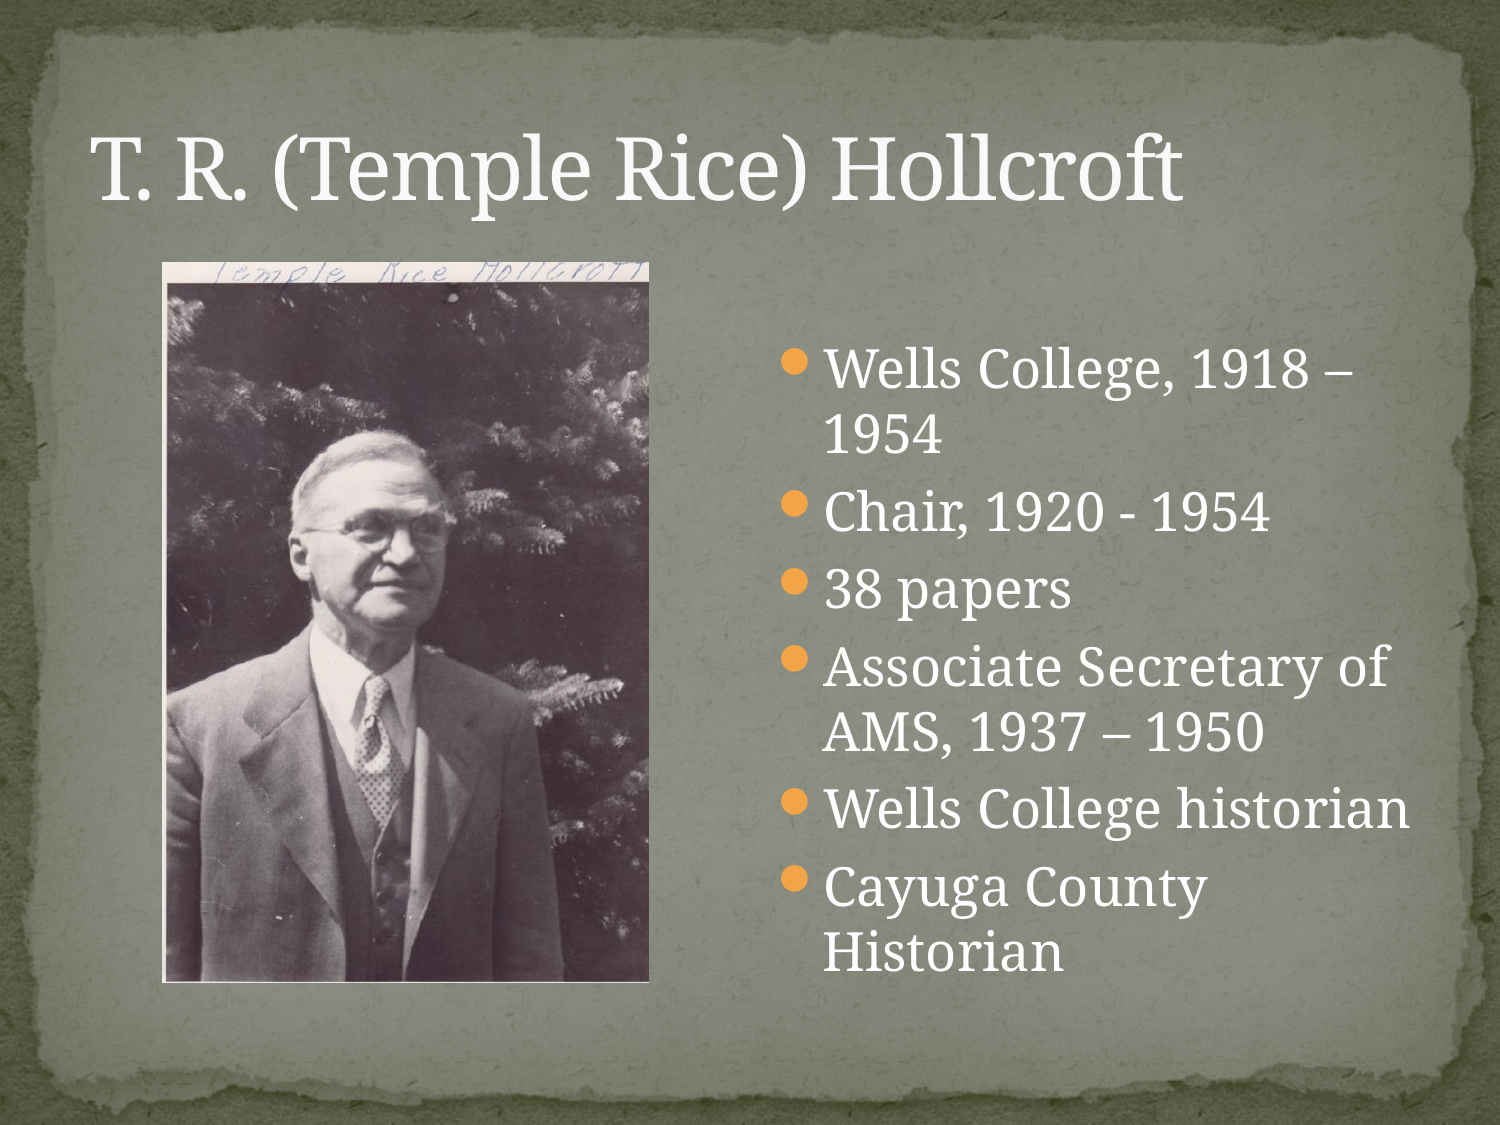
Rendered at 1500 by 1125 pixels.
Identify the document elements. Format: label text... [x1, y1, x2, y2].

title T. R. (Temple Rice) Hollcroft [74, 24, 1425, 225]
list Wells College, 1918 – 1954 Chair, 1920 - 1954 38 papers Associate Secretary of AMS, 1937 – 1950 Wells College historian Cayuga County Historian [762, 249, 1429, 1000]
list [165, 265, 648, 982]
